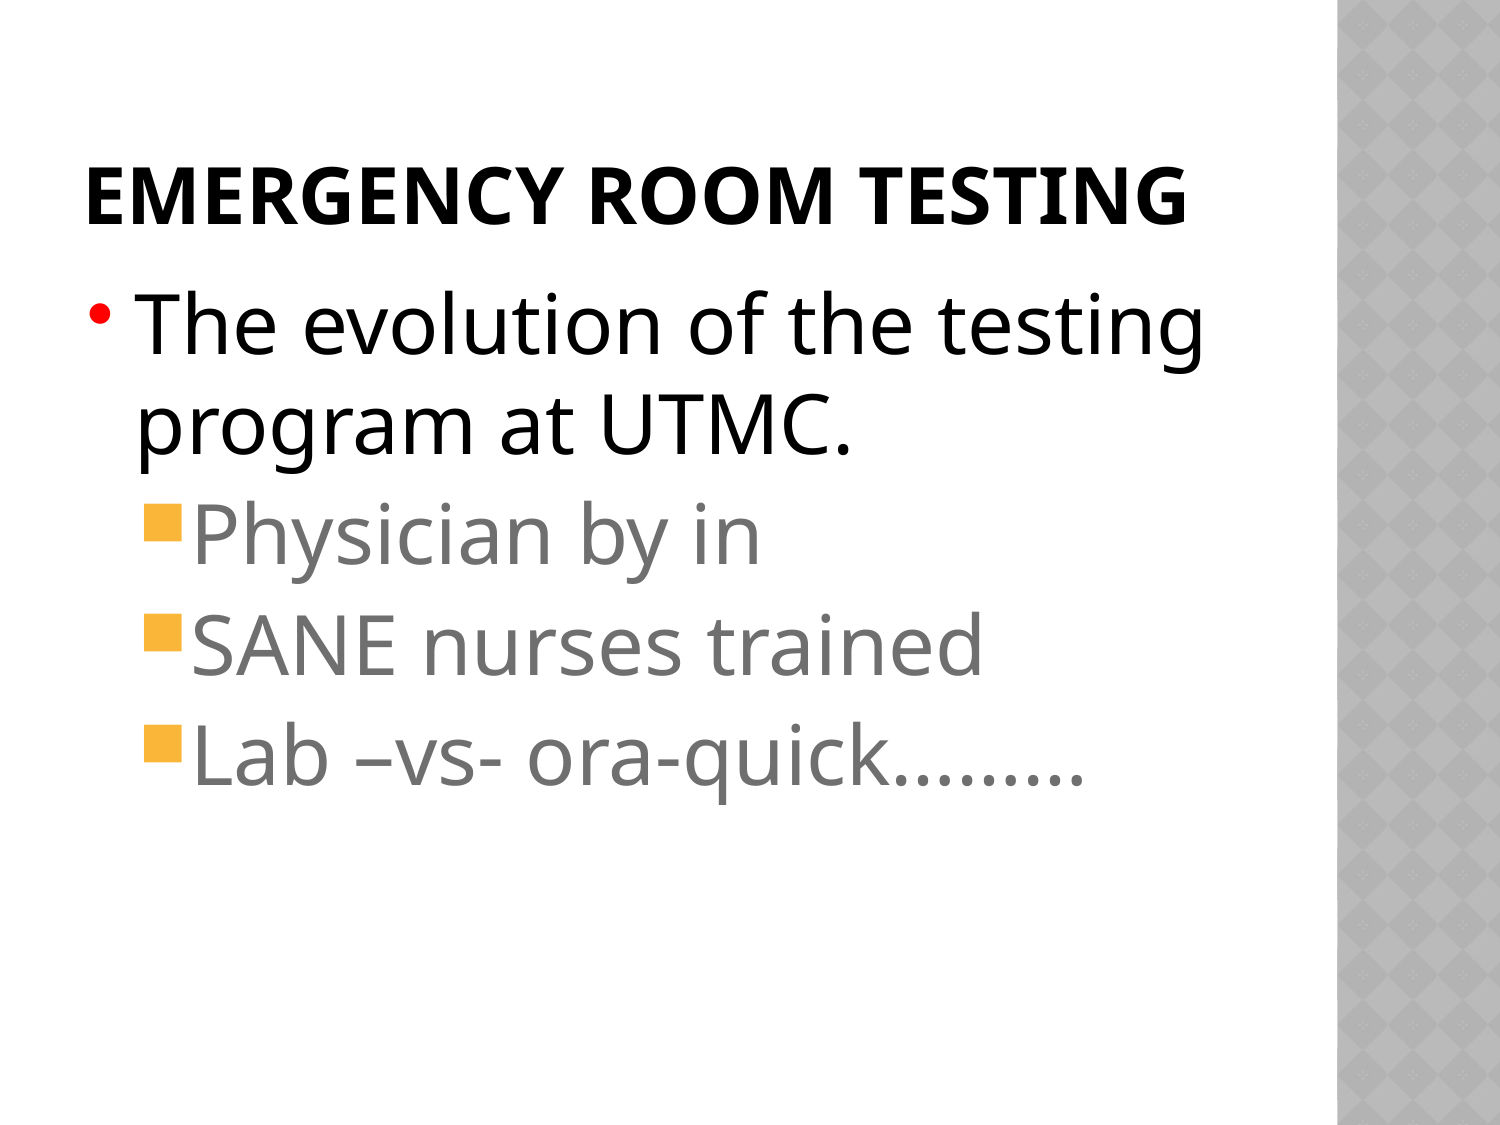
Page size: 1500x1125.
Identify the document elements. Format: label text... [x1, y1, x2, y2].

list The evolution of the testing program at UTMC. Physician by in SANE nurses trained Lab –vs- ora-quick……… [75, 264, 1263, 1059]
title Emergency Room Testing [75, 52, 1263, 240]
